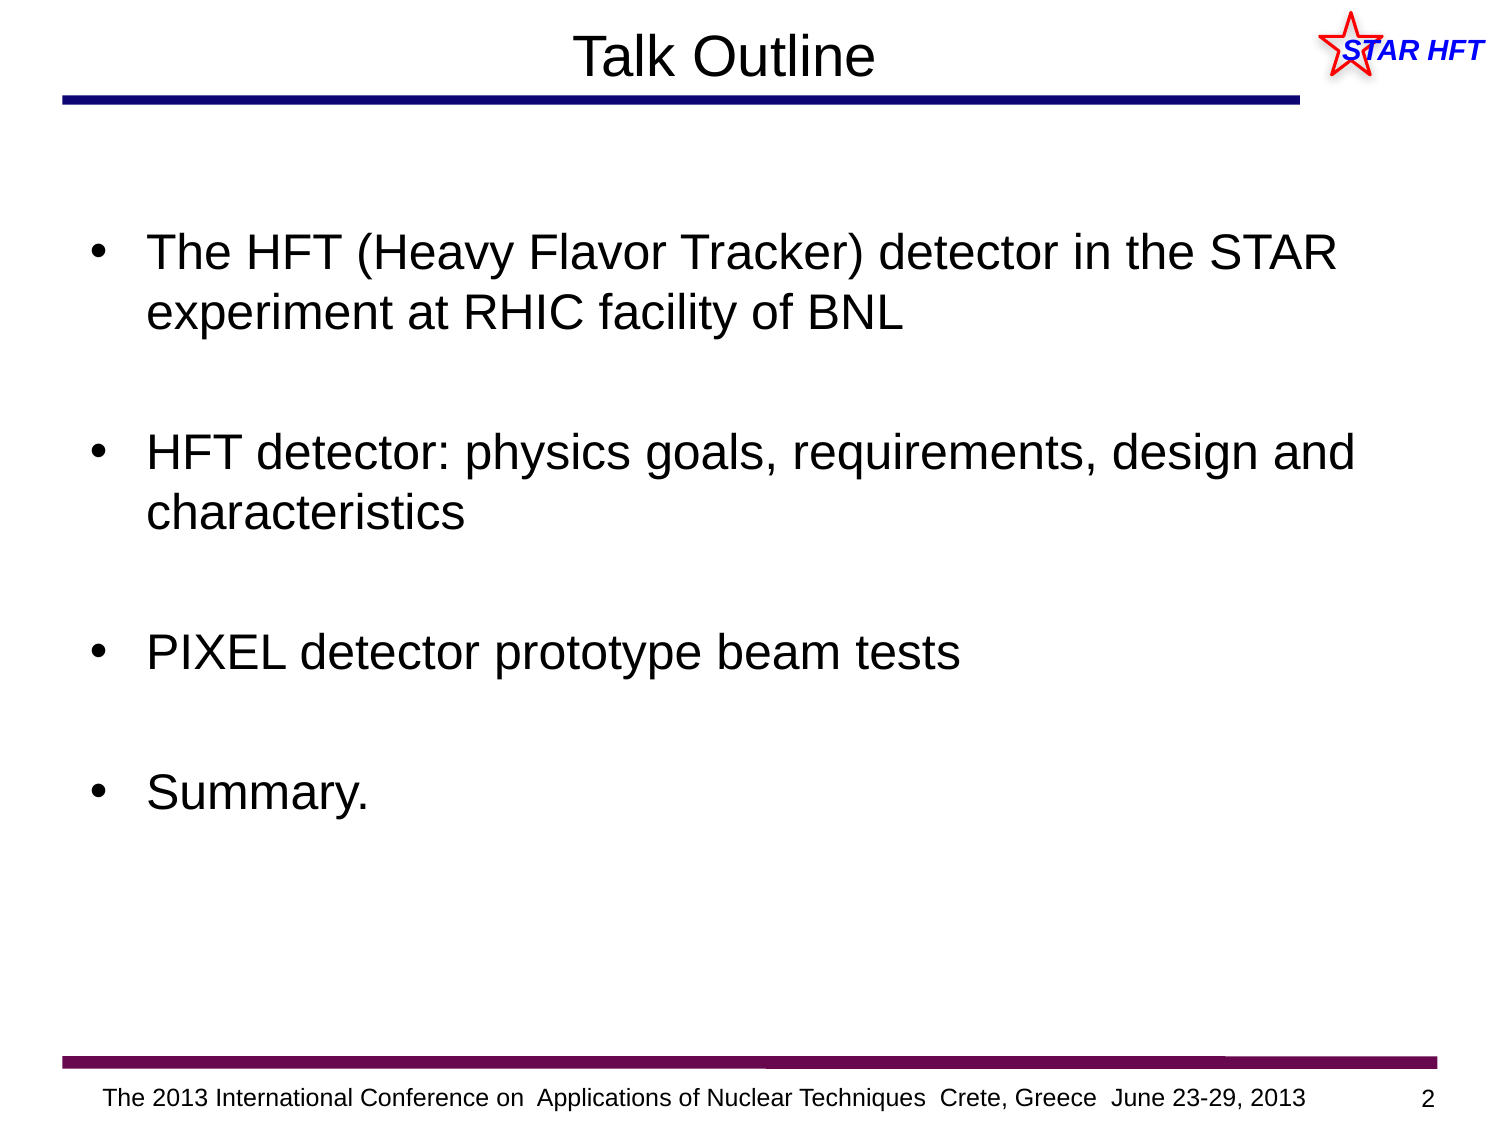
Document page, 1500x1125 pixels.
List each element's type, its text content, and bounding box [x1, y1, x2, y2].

title Talk Outline [174, 12, 1275, 93]
text_box The 2013 International Conference on Applications of Nuclear Techniques Crete, Greece June 23-29, 2013 [87, 1073, 1350, 1122]
text_box The HFT (Heavy Flavor Tracker) detector in the STAR experiment at RHIC facility of BNL HFT detector: physics goals, requirements, design and characteristics PIXEL detector prototype beam tests Summary. [74, 212, 1425, 925]
